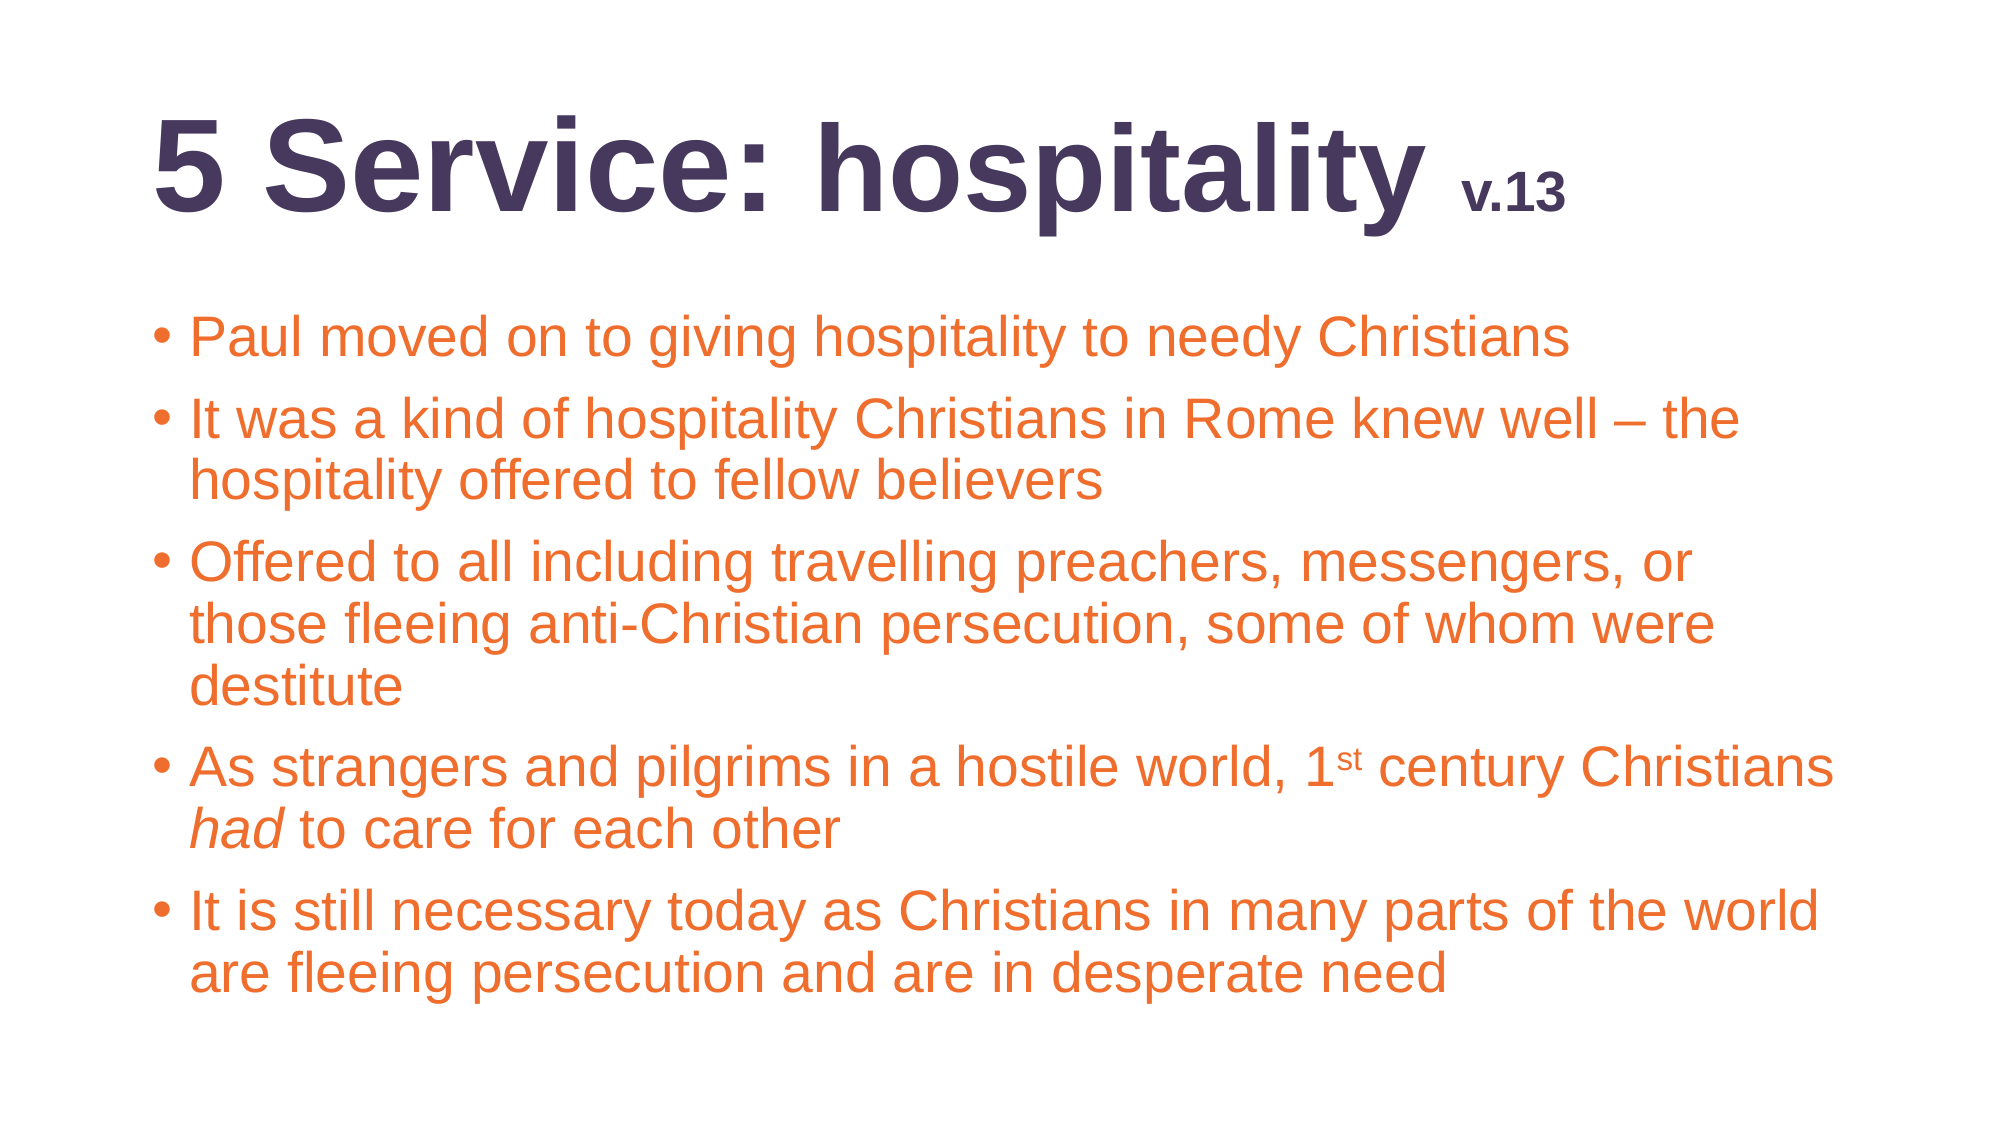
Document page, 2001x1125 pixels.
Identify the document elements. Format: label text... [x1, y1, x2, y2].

title 5 Service: hospitality v.13 [137, 59, 1608, 278]
list Paul moved on to giving hospitality to needy Christians It was a kind of hospitality Christians in Rome knew well – the hospitality offered to fellow believers Offered to all including travelling preachers, messengers, or those fleeing anti-Christian persecution, some of whom were destitute As strangers and pilgrims in a hostile world, 1st century Christians had to care for each other It is still necessary today as Christians in many parts of the world are fleeing persecution and are in desperate need [137, 299, 1863, 1014]
